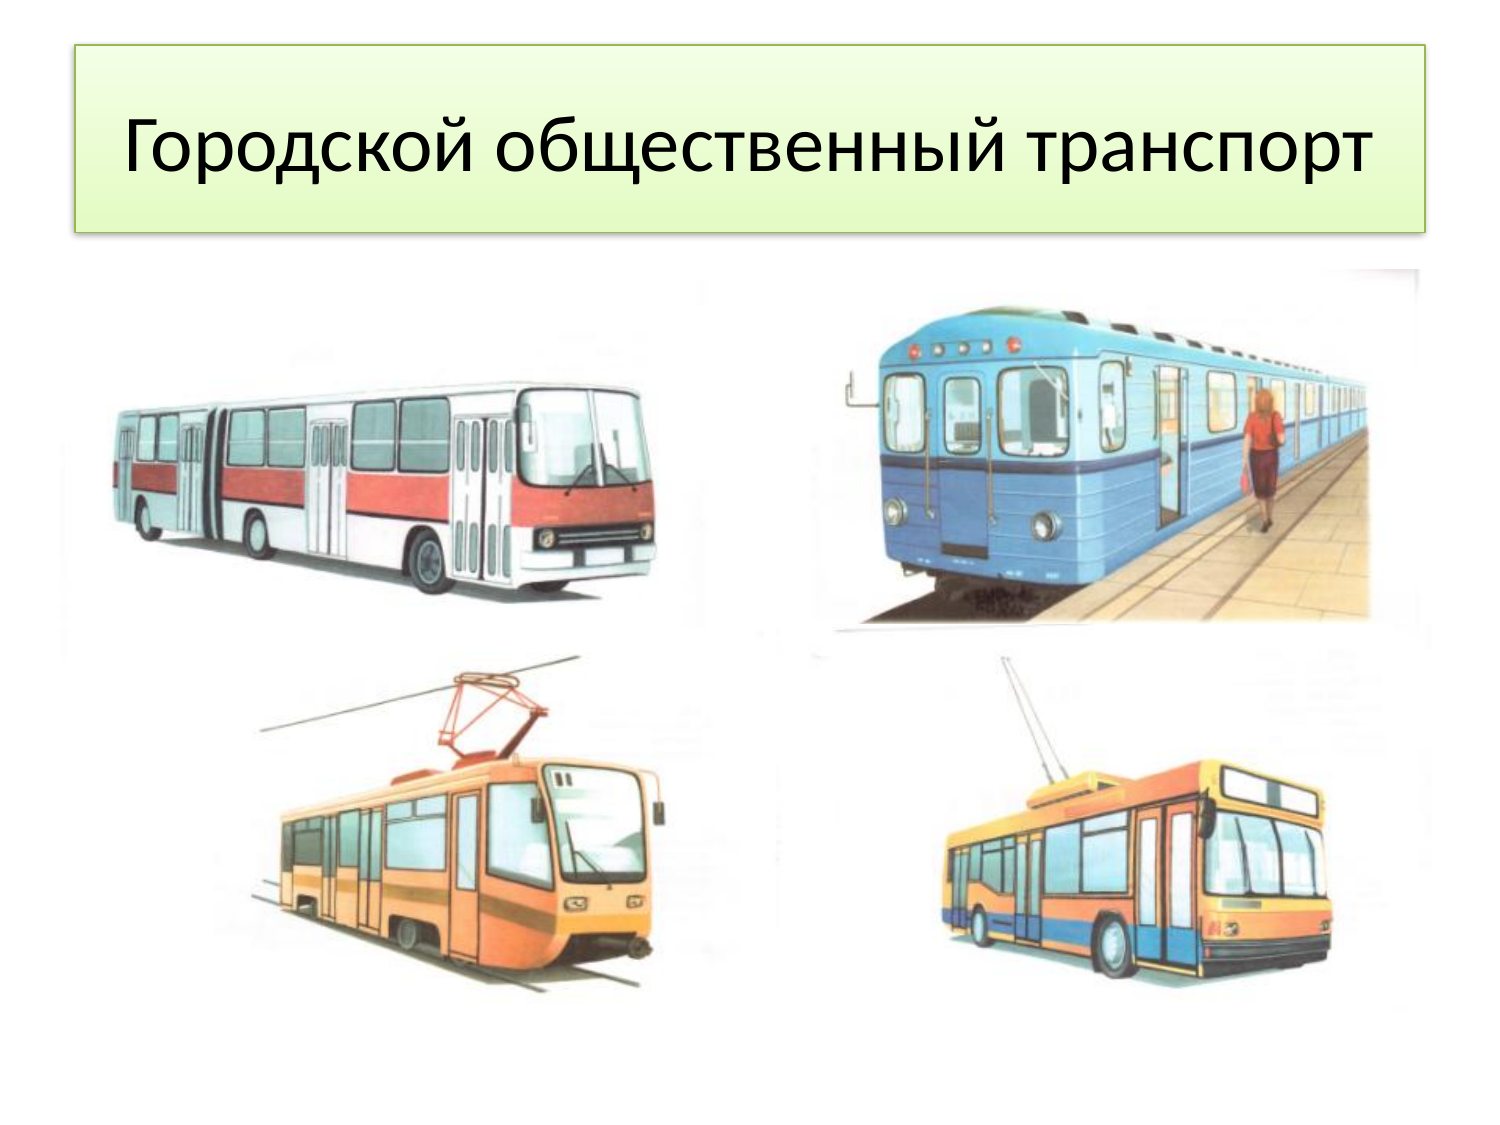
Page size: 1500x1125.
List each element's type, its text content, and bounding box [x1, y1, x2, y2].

picture [58, 280, 786, 1036]
picture [808, 269, 1436, 1031]
title Городской общественный транспорт [74, 44, 1426, 233]
